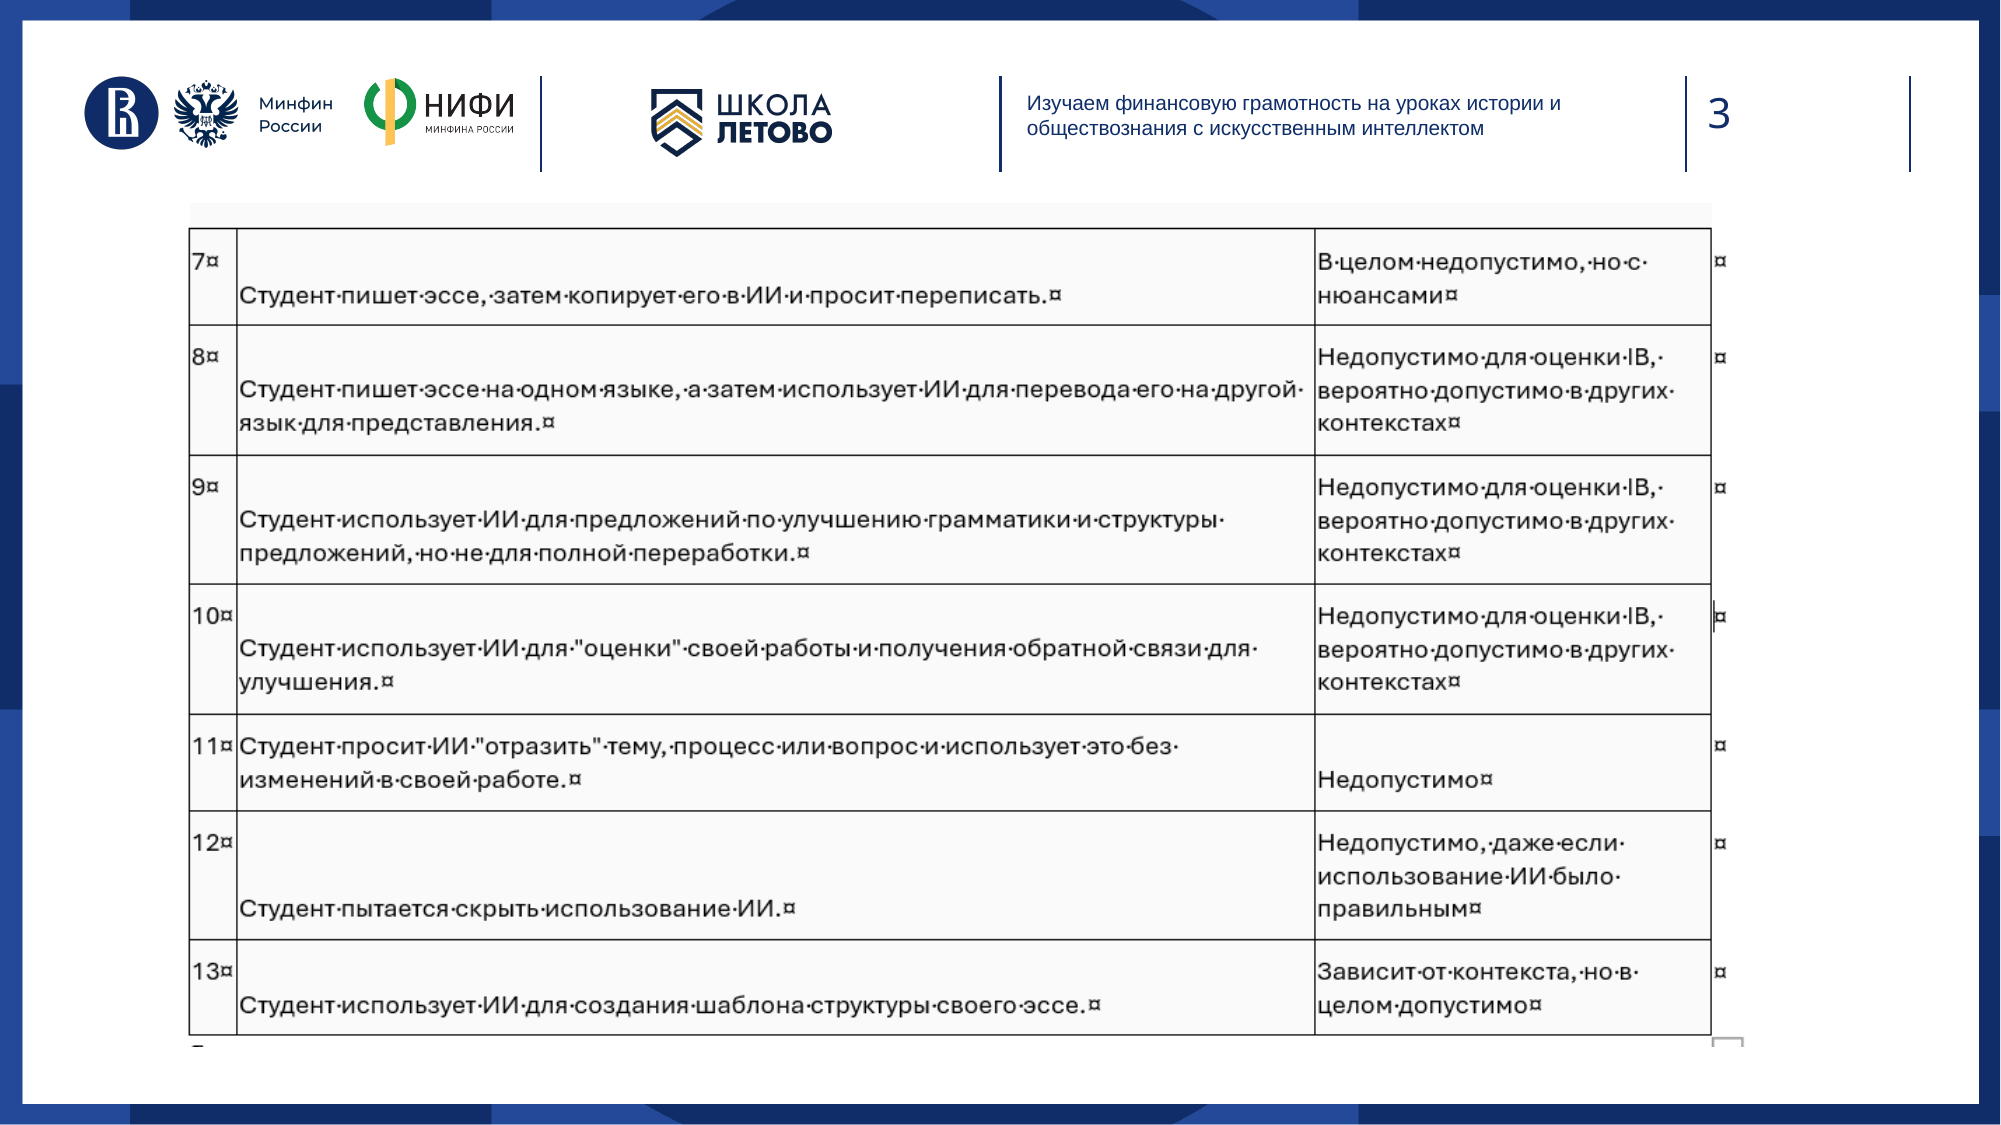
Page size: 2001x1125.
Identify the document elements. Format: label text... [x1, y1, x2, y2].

picture [0, 0, 2001, 1125]
list Изучаем финансовую грамотность на уроках истории и обществознания с искусственным интеллектом [1026, 90, 1650, 157]
